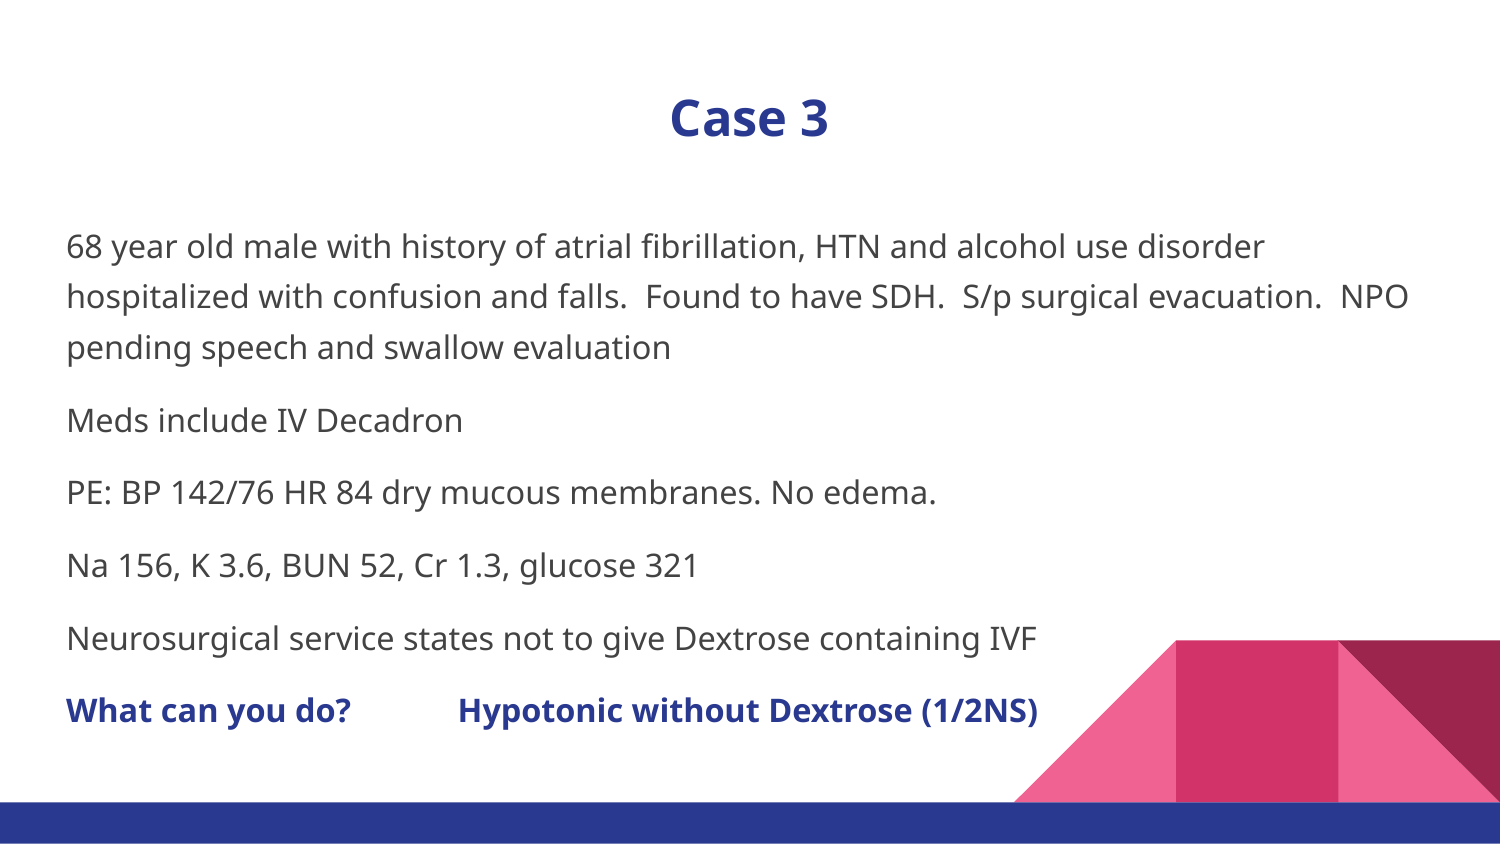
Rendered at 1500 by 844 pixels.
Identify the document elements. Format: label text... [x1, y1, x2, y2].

title Case 3 [51, 67, 1449, 167]
list 68 year old male with history of atrial fibrillation, HTN and alcohol use disorder hospitalized with confusion and falls. Found to have SDH. S/p surgical evacuation. NPO pending speech and swallow evaluation Meds include IV Decadron PE: BP 142/76 HR 84 dry mucous membranes. No edema. Na 156, K 3.6, BUN 52, Cr 1.3, glucose 321 Neurosurgical service states not to give Dextrose containing IVF What can you do? Hypotonic without Dextrose (1/2NS) [51, 201, 1449, 750]
